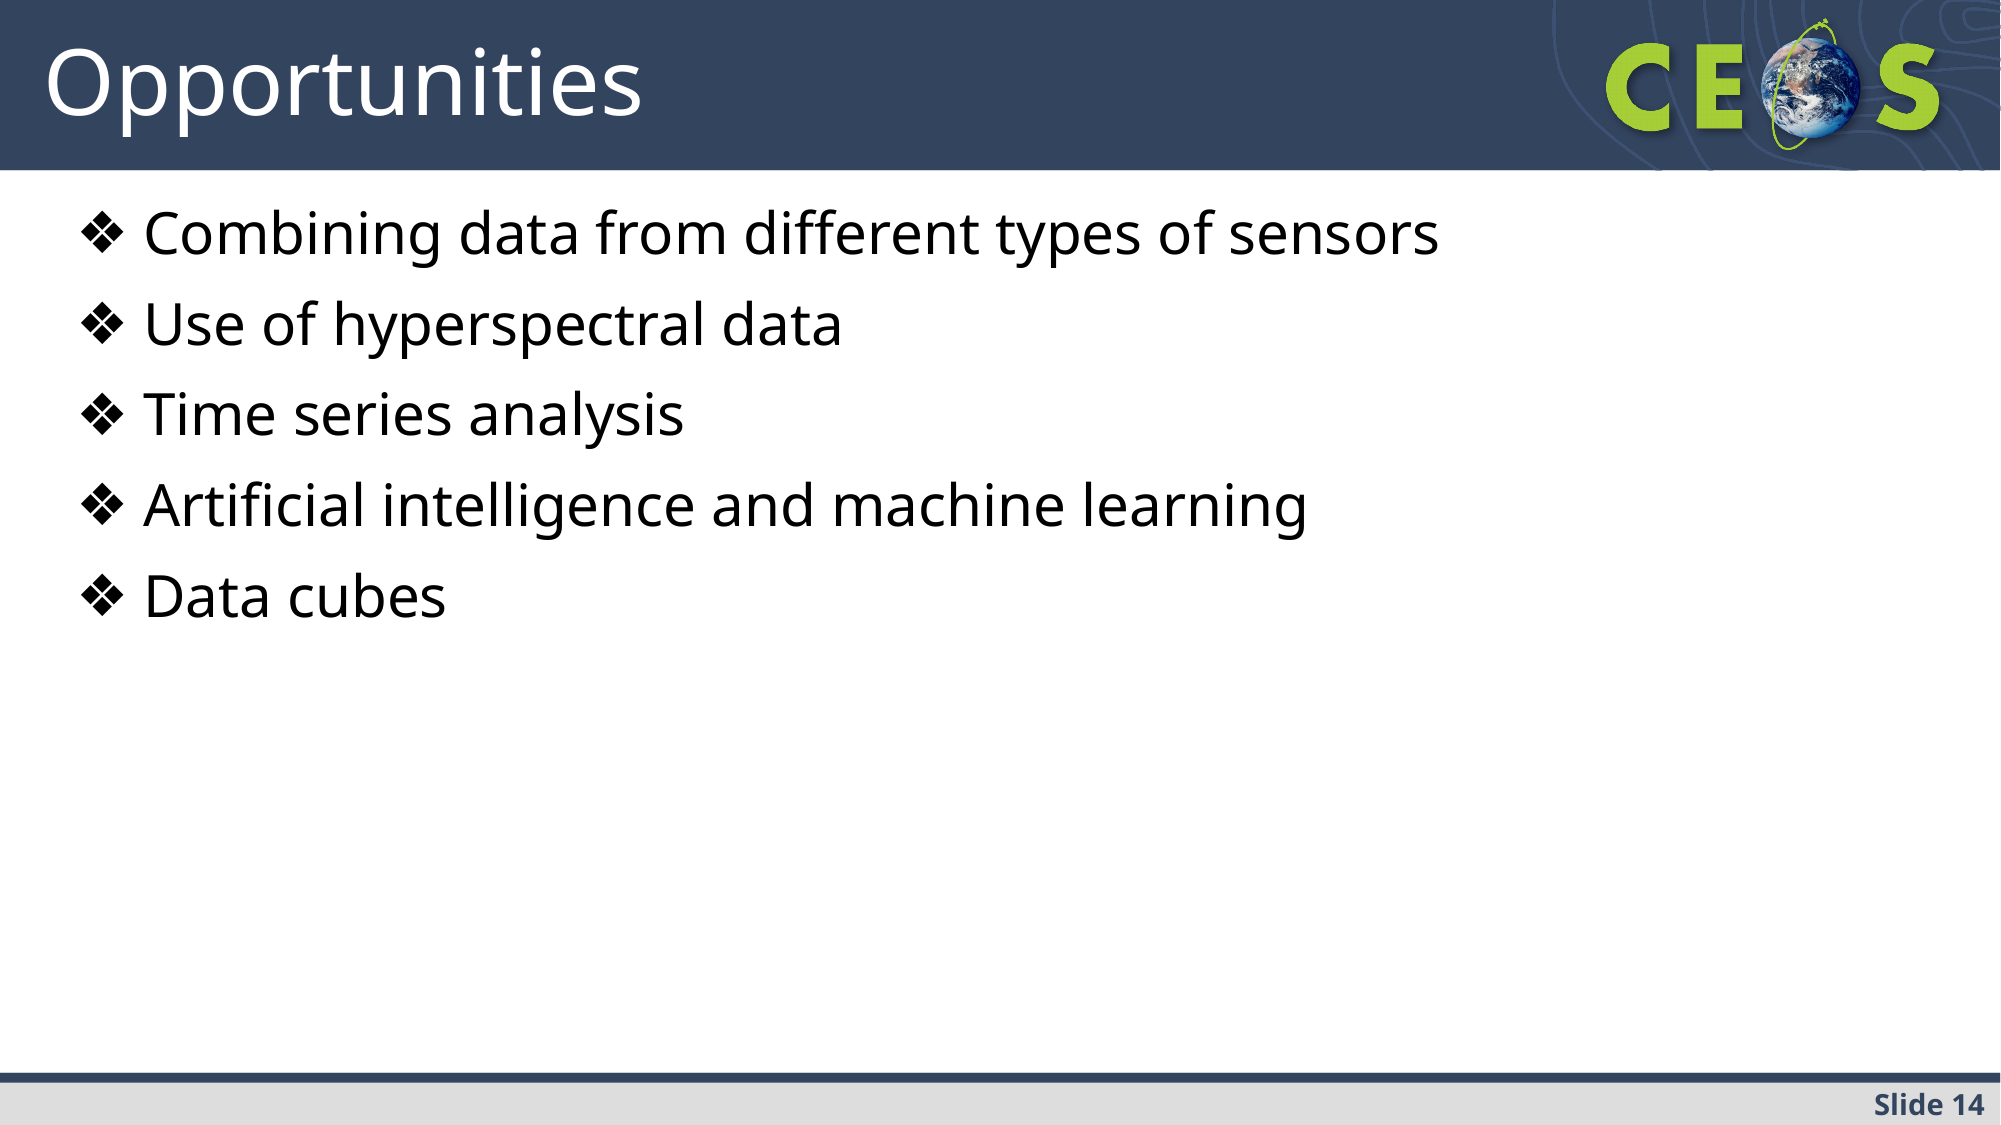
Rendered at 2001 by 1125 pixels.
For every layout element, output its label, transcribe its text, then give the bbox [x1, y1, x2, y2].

title Opportunities [28, 28, 1569, 157]
list Combining data from different types of sensors Use of hyperspectral data Time series analysis Artificial intelligence and machine learning Data cubes [53, 188, 1939, 1061]
picture [1606, 18, 1939, 150]
